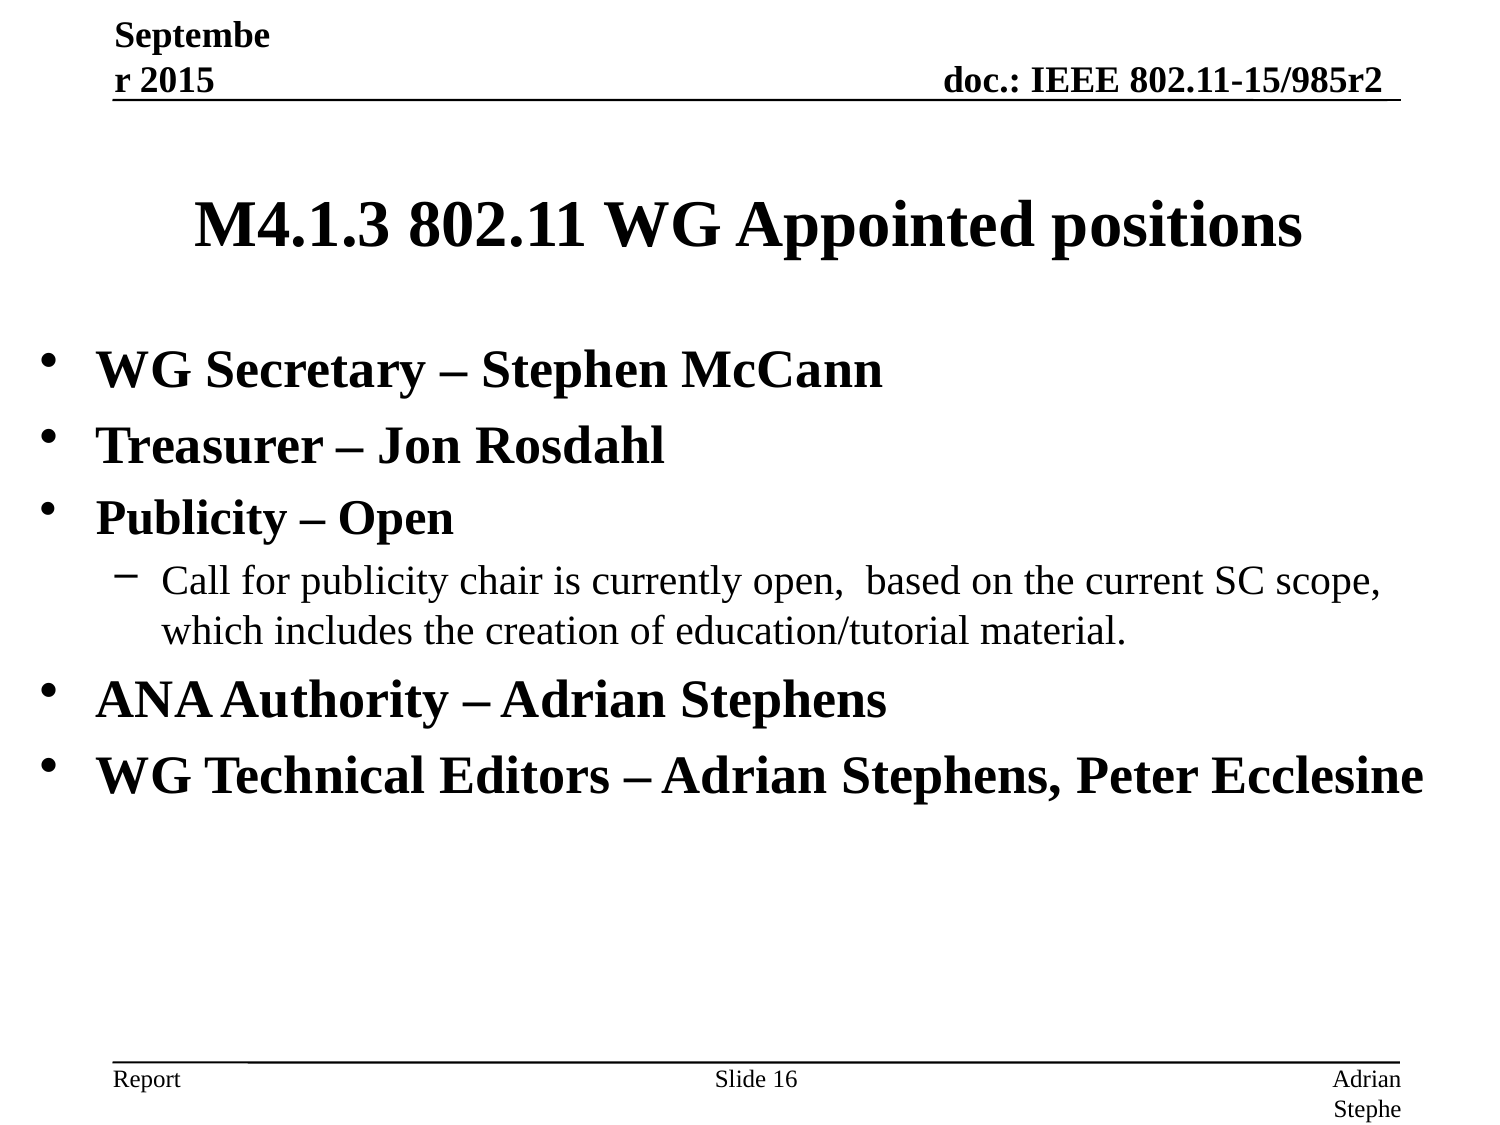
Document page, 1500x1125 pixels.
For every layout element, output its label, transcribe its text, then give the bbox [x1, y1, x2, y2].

title M4.1.3 802.11 WG Appointed positions [112, 152, 1388, 288]
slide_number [114, 54, 272, 101]
footer Adrian Stephens, Intel Corporation [1324, 1061, 1402, 1093]
list WG Secretary – Stephen McCann Treasurer – Jon Rosdahl Publicity – Open Call for publicity chair is currently open, based on the current SC scope, which includes the creation of education/tutorial material. ANA Authority – Adrian Stephens WG Technical Editors – Adrian Stephens, Peter Ecclesine [24, 326, 1500, 1002]
slide_number Slide 16 [712, 1061, 800, 1093]
